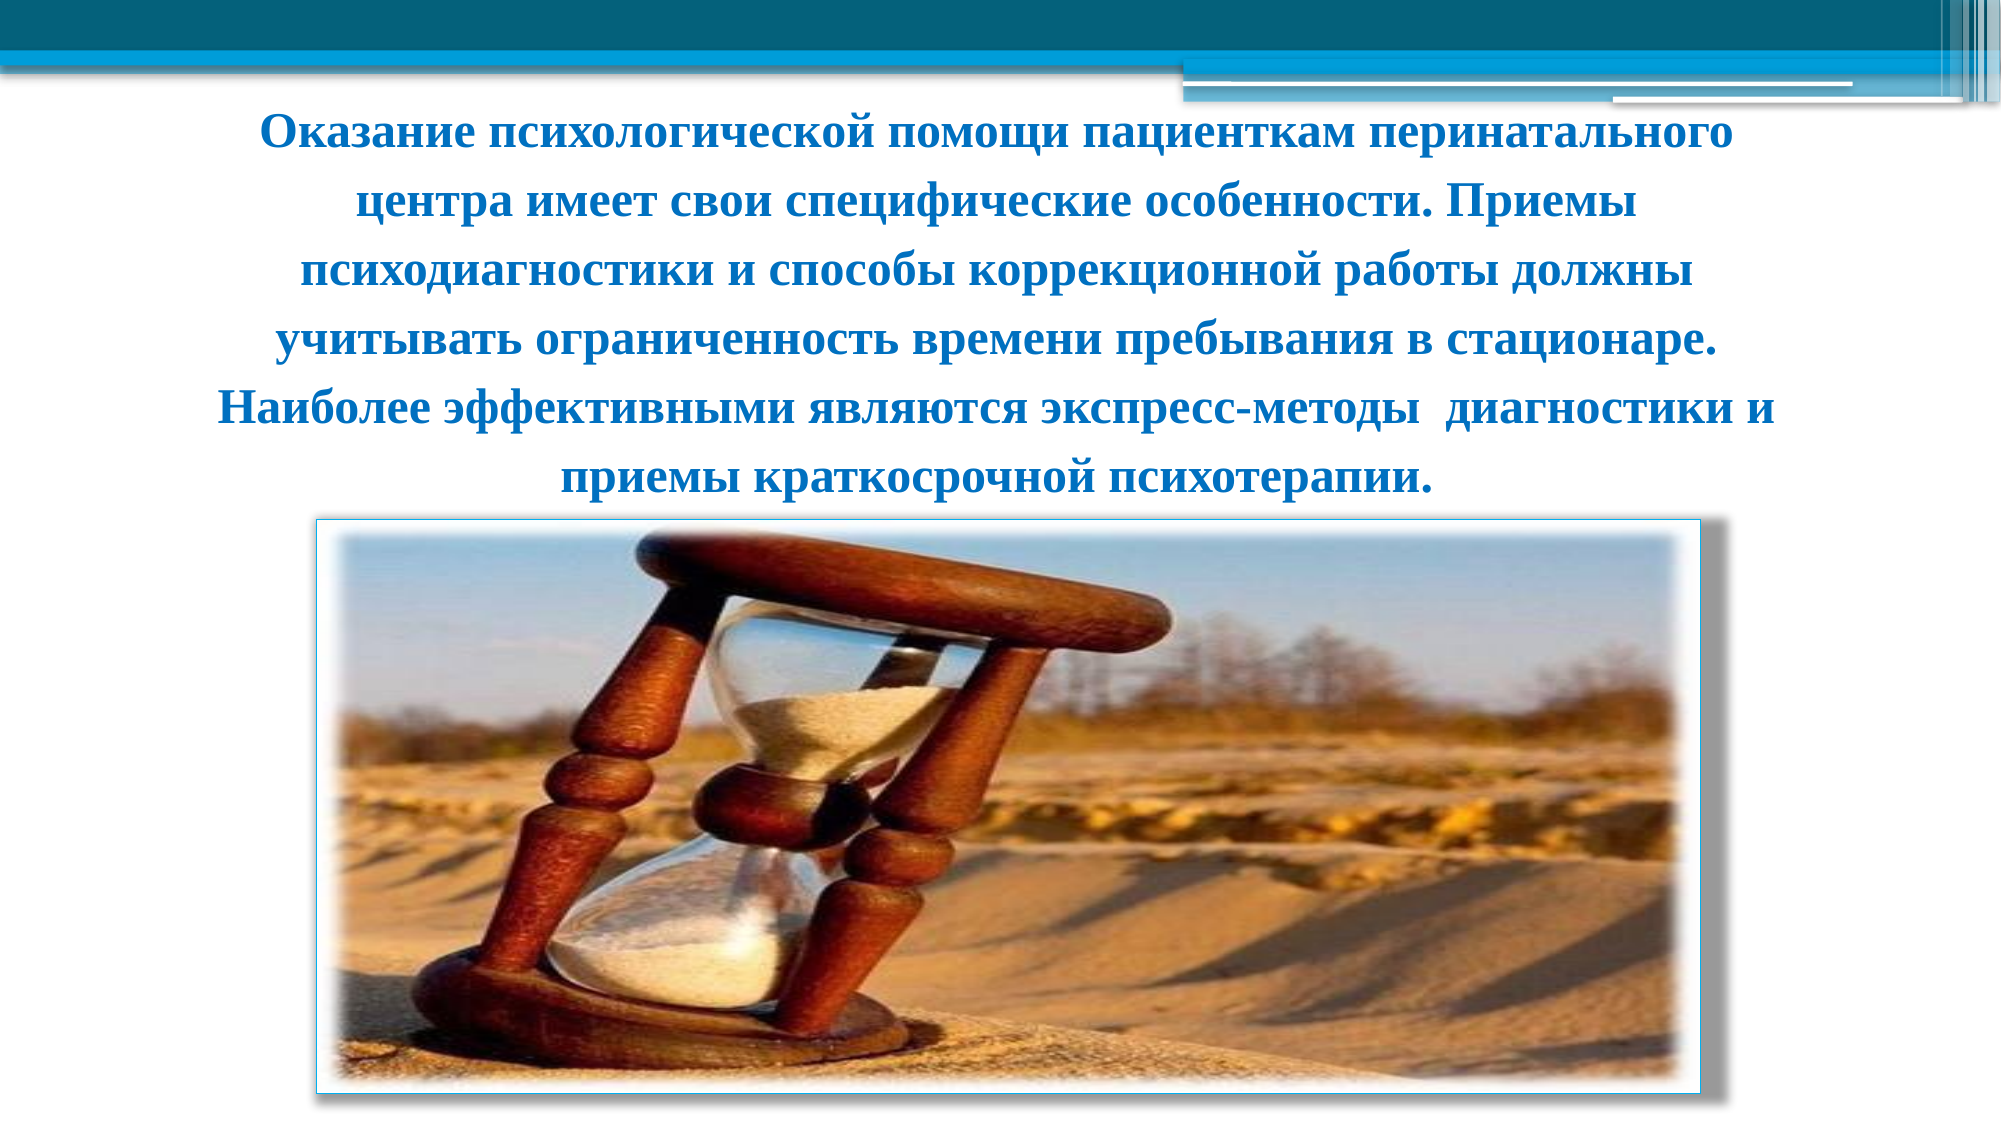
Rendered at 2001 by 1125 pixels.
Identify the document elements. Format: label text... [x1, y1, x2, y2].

text_box Оказание психологической помощи пациенткам перинатального центра имеет свои специфические особенности. Приемы психодиагностики и способы коррекционной работы должны учитывать ограниченность времени пребывания в стационаре. Наиболее эффективными являются экспресс-методы диагностики и приемы краткосрочной психотерапии. [163, 81, 1830, 511]
picture [318, 521, 1699, 1092]
